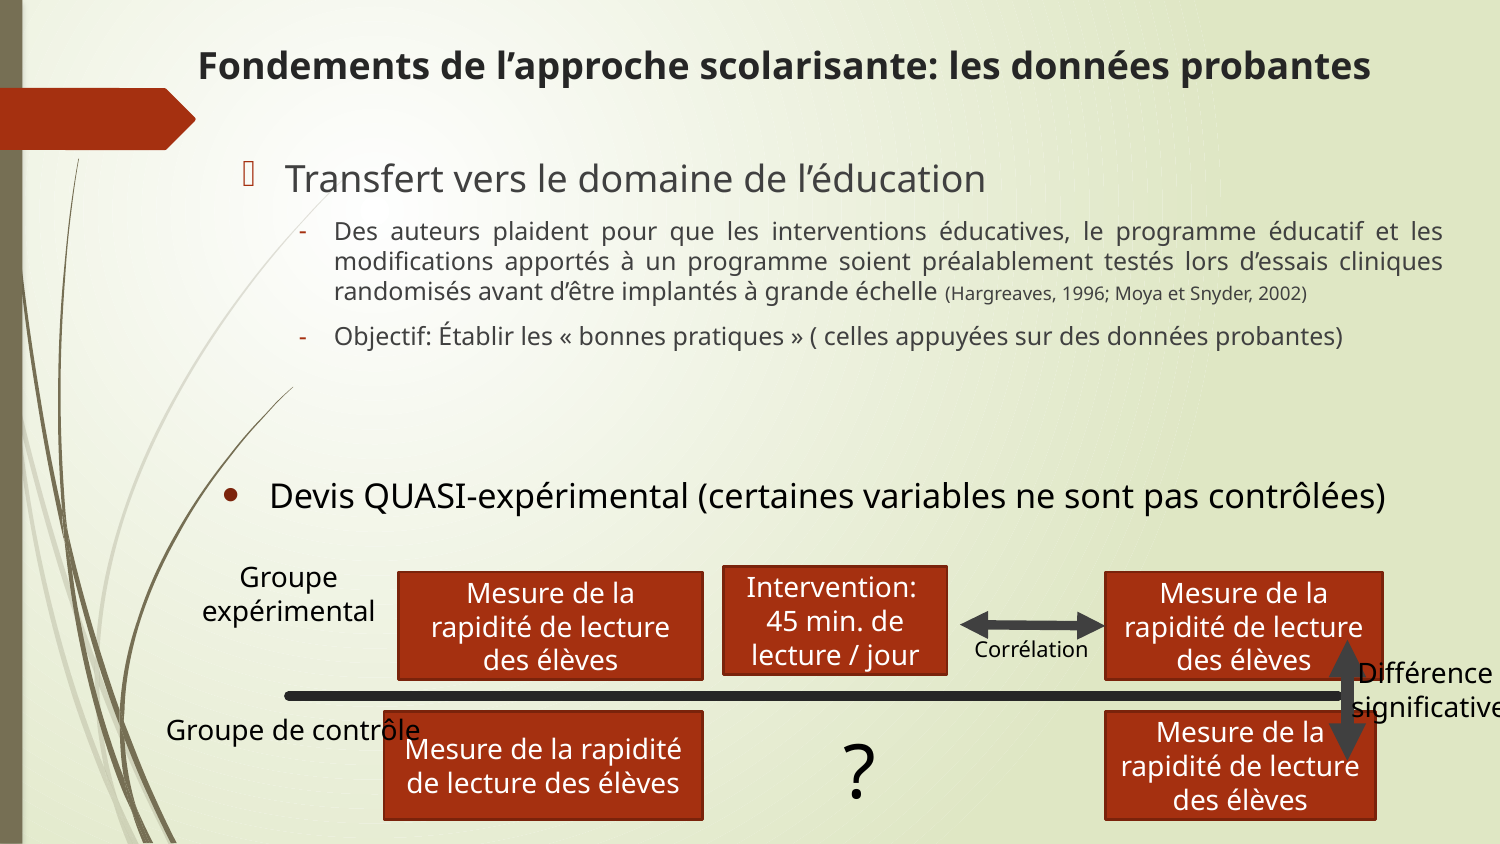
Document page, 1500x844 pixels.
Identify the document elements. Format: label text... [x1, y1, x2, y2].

title Fondements de l’approche scolarisante: les données probantes [182, 34, 1416, 148]
list Transfert vers le domaine de l’éducation Des auteurs plaident pour que les interventions éducatives, le programme éducatif et les modifications apportés à un programme soient préalablement testés lors d’essais cliniques randomisés avant d’être implantés à grande échelle (Hargreaves, 1996; Moya et Snyder, 2002) Objectif: Établir les « bonnes pratiques » ( celles appuyées sur des données probantes) [227, 147, 1461, 458]
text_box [134, 551, 1500, 820]
text_box Devis QUASI-expérimental (certaines variables ne sont pas contrôlées) [210, 456, 1444, 533]
